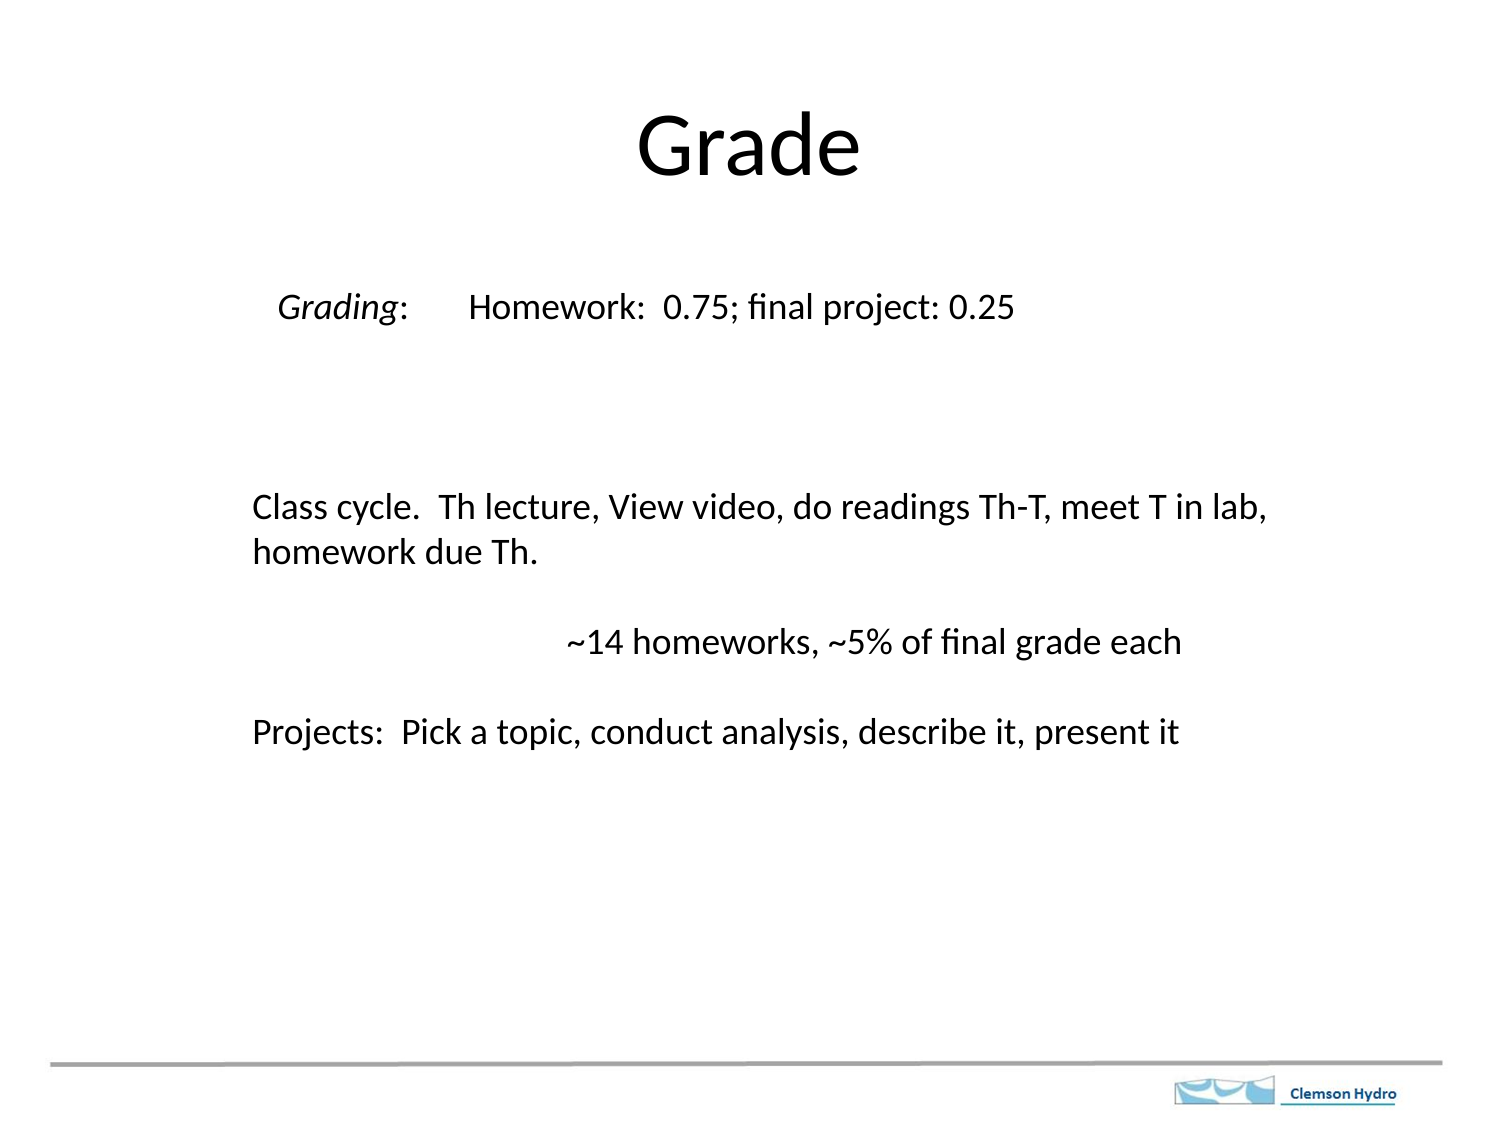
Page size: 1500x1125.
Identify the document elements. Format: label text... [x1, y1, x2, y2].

text_box Grading: Homework: 0.75; final project: 0.25 [262, 274, 1088, 335]
text_box Class cycle. Th lecture, View video, do readings Th-T, meet T in lab, homework due Th. ~14 homeworks, ~5% of final grade each Projects: Pick a topic, conduct analysis, describe it, present it [237, 474, 1313, 760]
title Grade [75, 45, 1425, 233]
picture [0, 1057, 1500, 1125]
